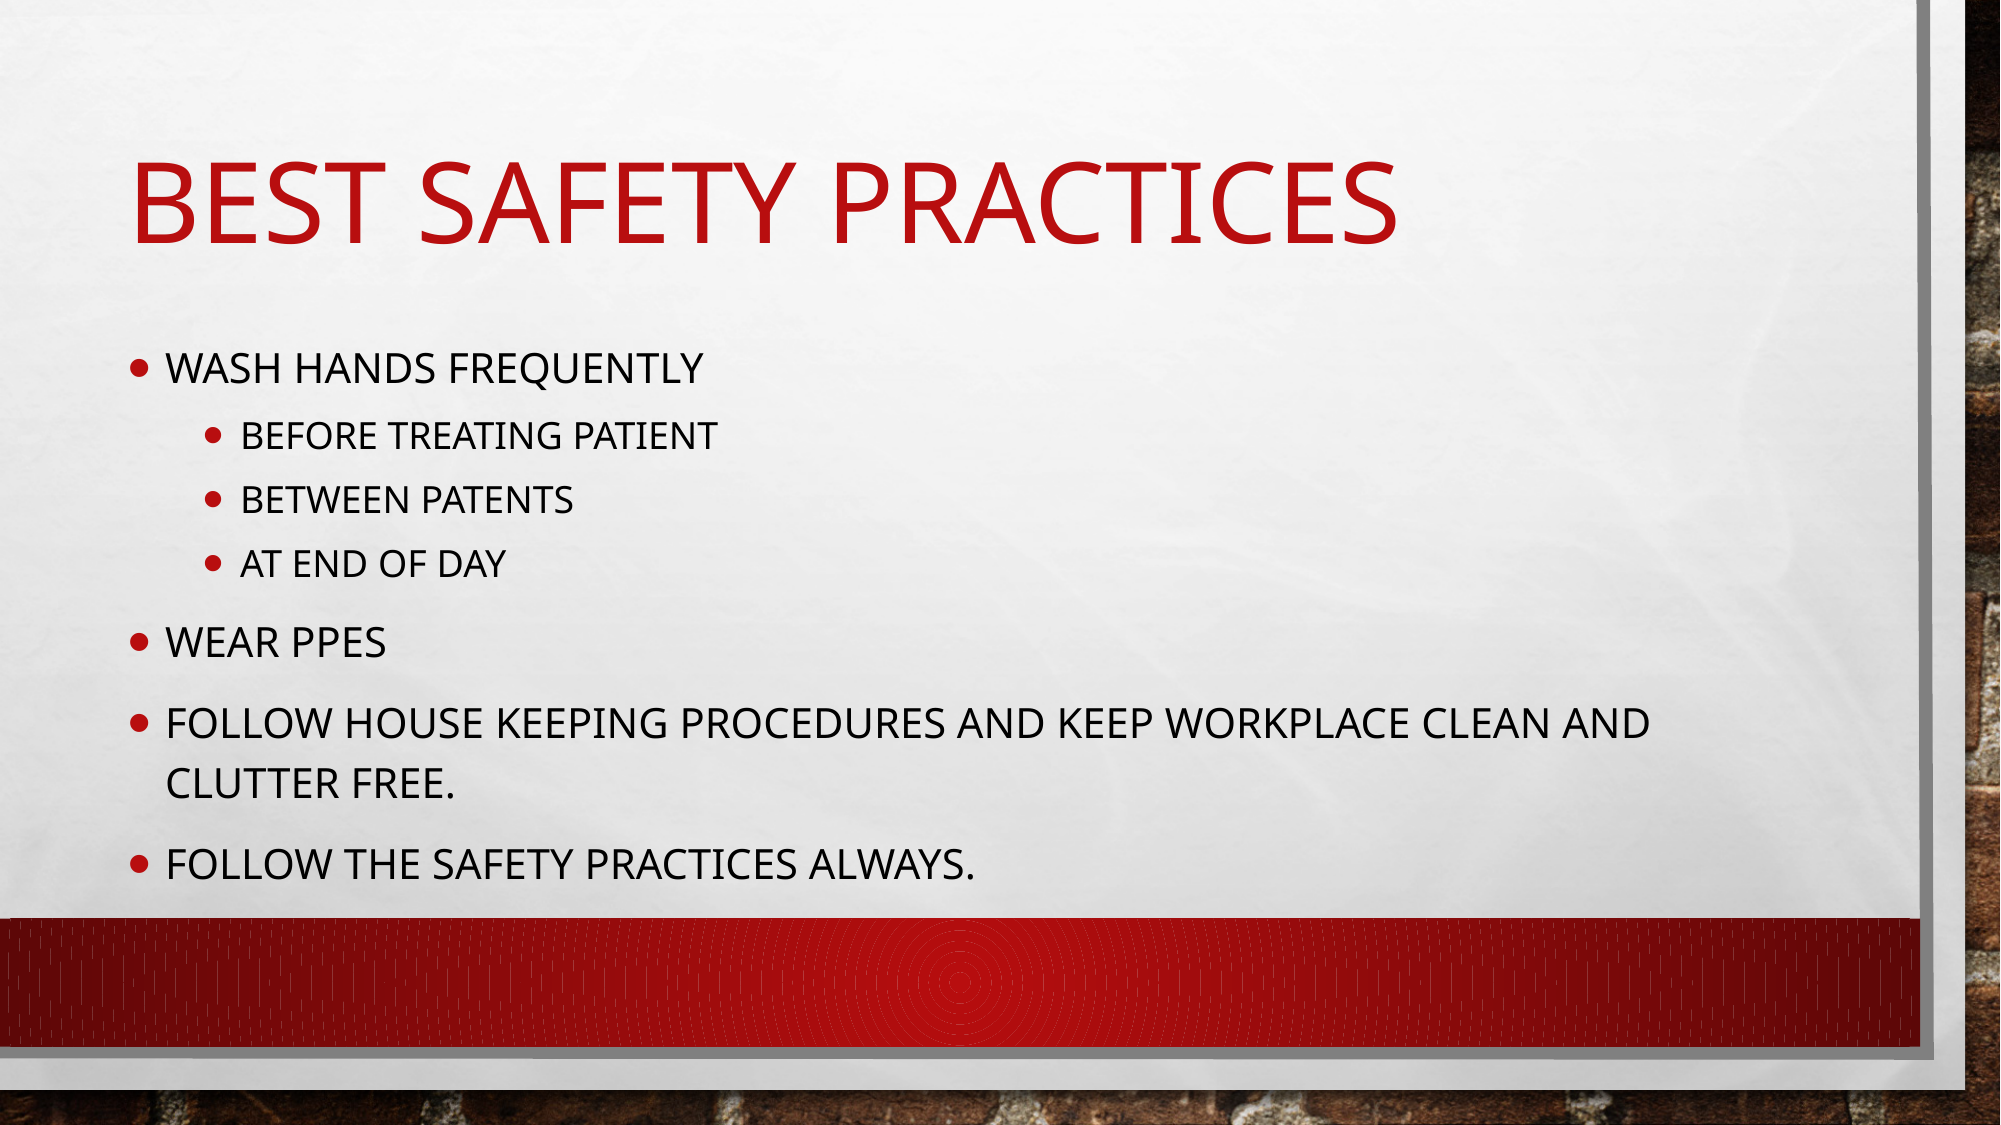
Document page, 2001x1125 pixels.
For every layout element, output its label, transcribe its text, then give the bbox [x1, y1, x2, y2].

picture [0, 0, 2000, 1125]
title Best safety practices [112, 112, 1818, 302]
list Wash hands frequently Before treating patient Between patents At end of day Wear ppes Follow house keeping procedures and keep workplace clean and clutter free. Follow the safety practices always. [112, 338, 1818, 882]
